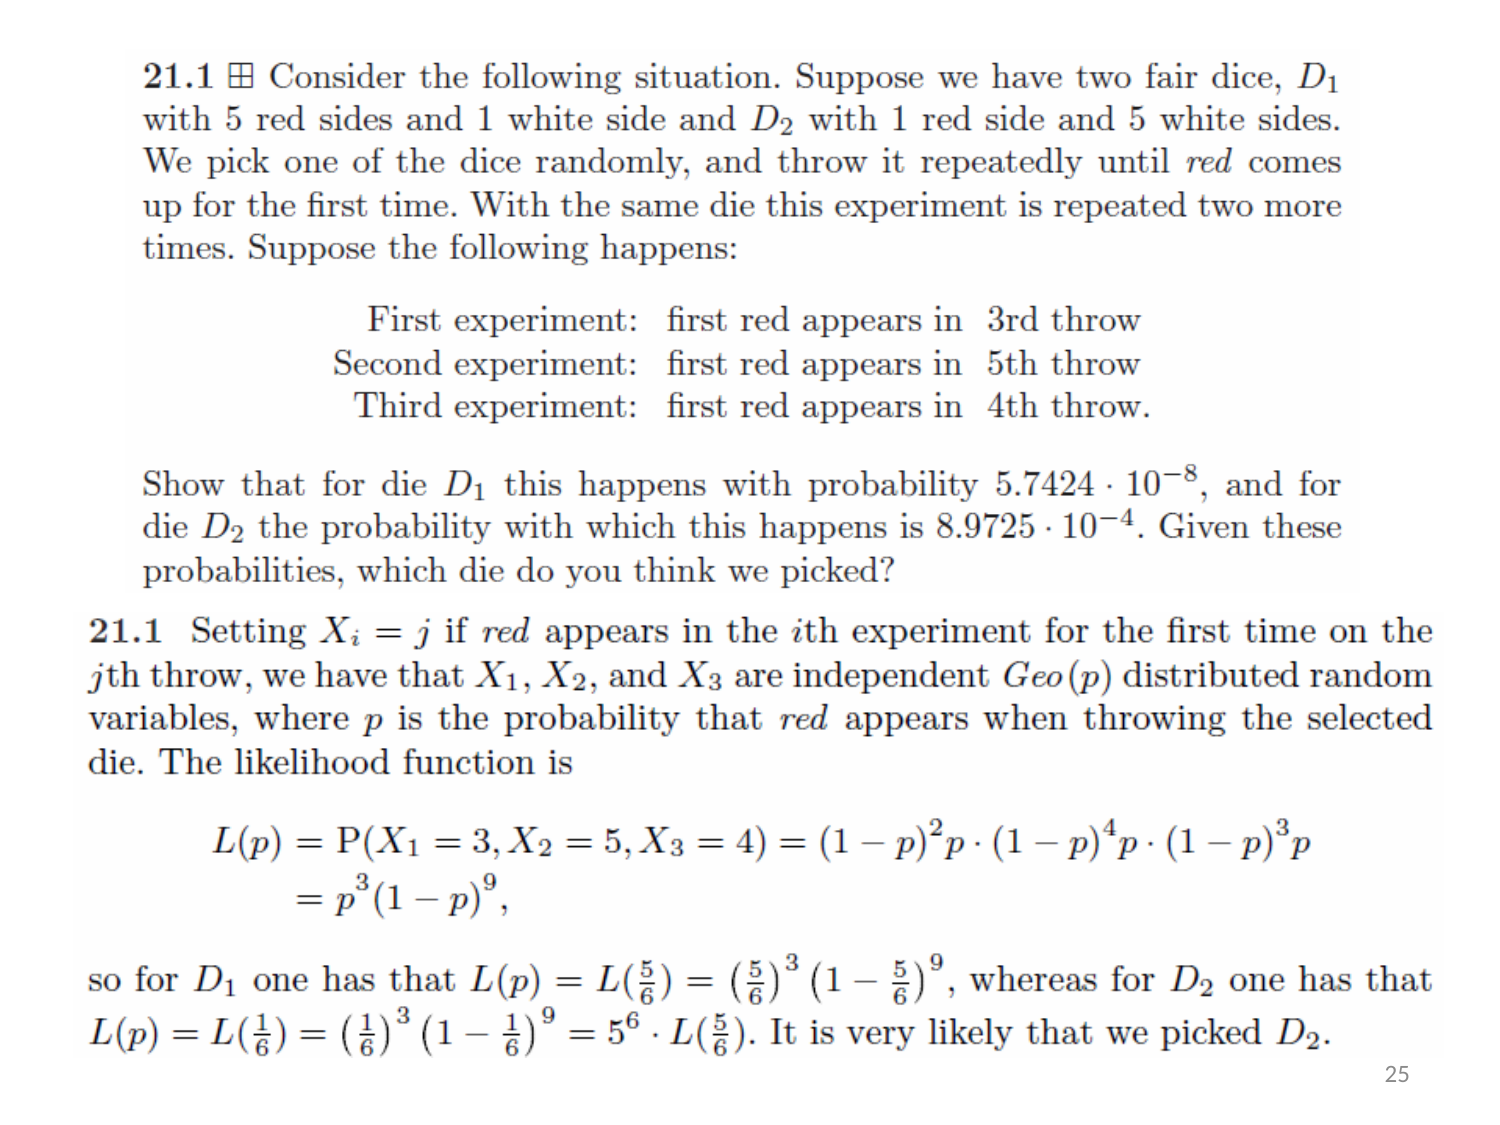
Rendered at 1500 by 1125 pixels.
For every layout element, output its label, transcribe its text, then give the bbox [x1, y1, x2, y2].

picture [124, 49, 1360, 593]
slide_number 25 [1074, 1067, 1425, 1103]
picture [72, 612, 1444, 1059]
